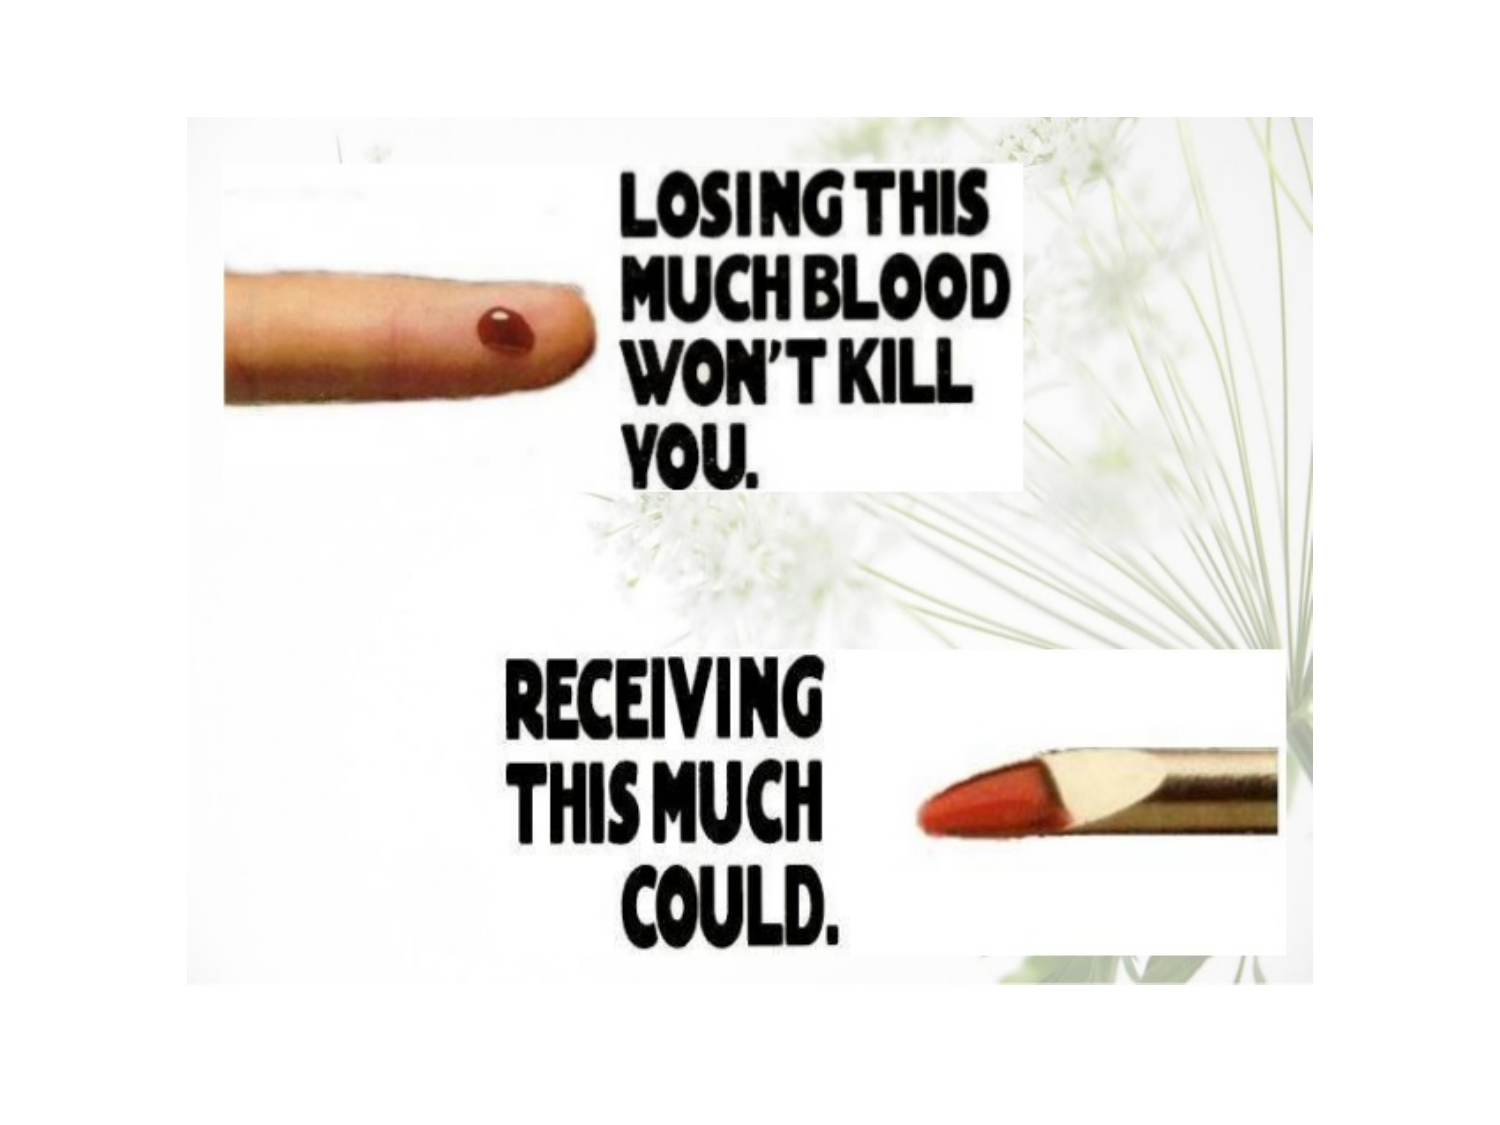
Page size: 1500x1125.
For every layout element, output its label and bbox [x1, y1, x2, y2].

list [187, 116, 1313, 985]
